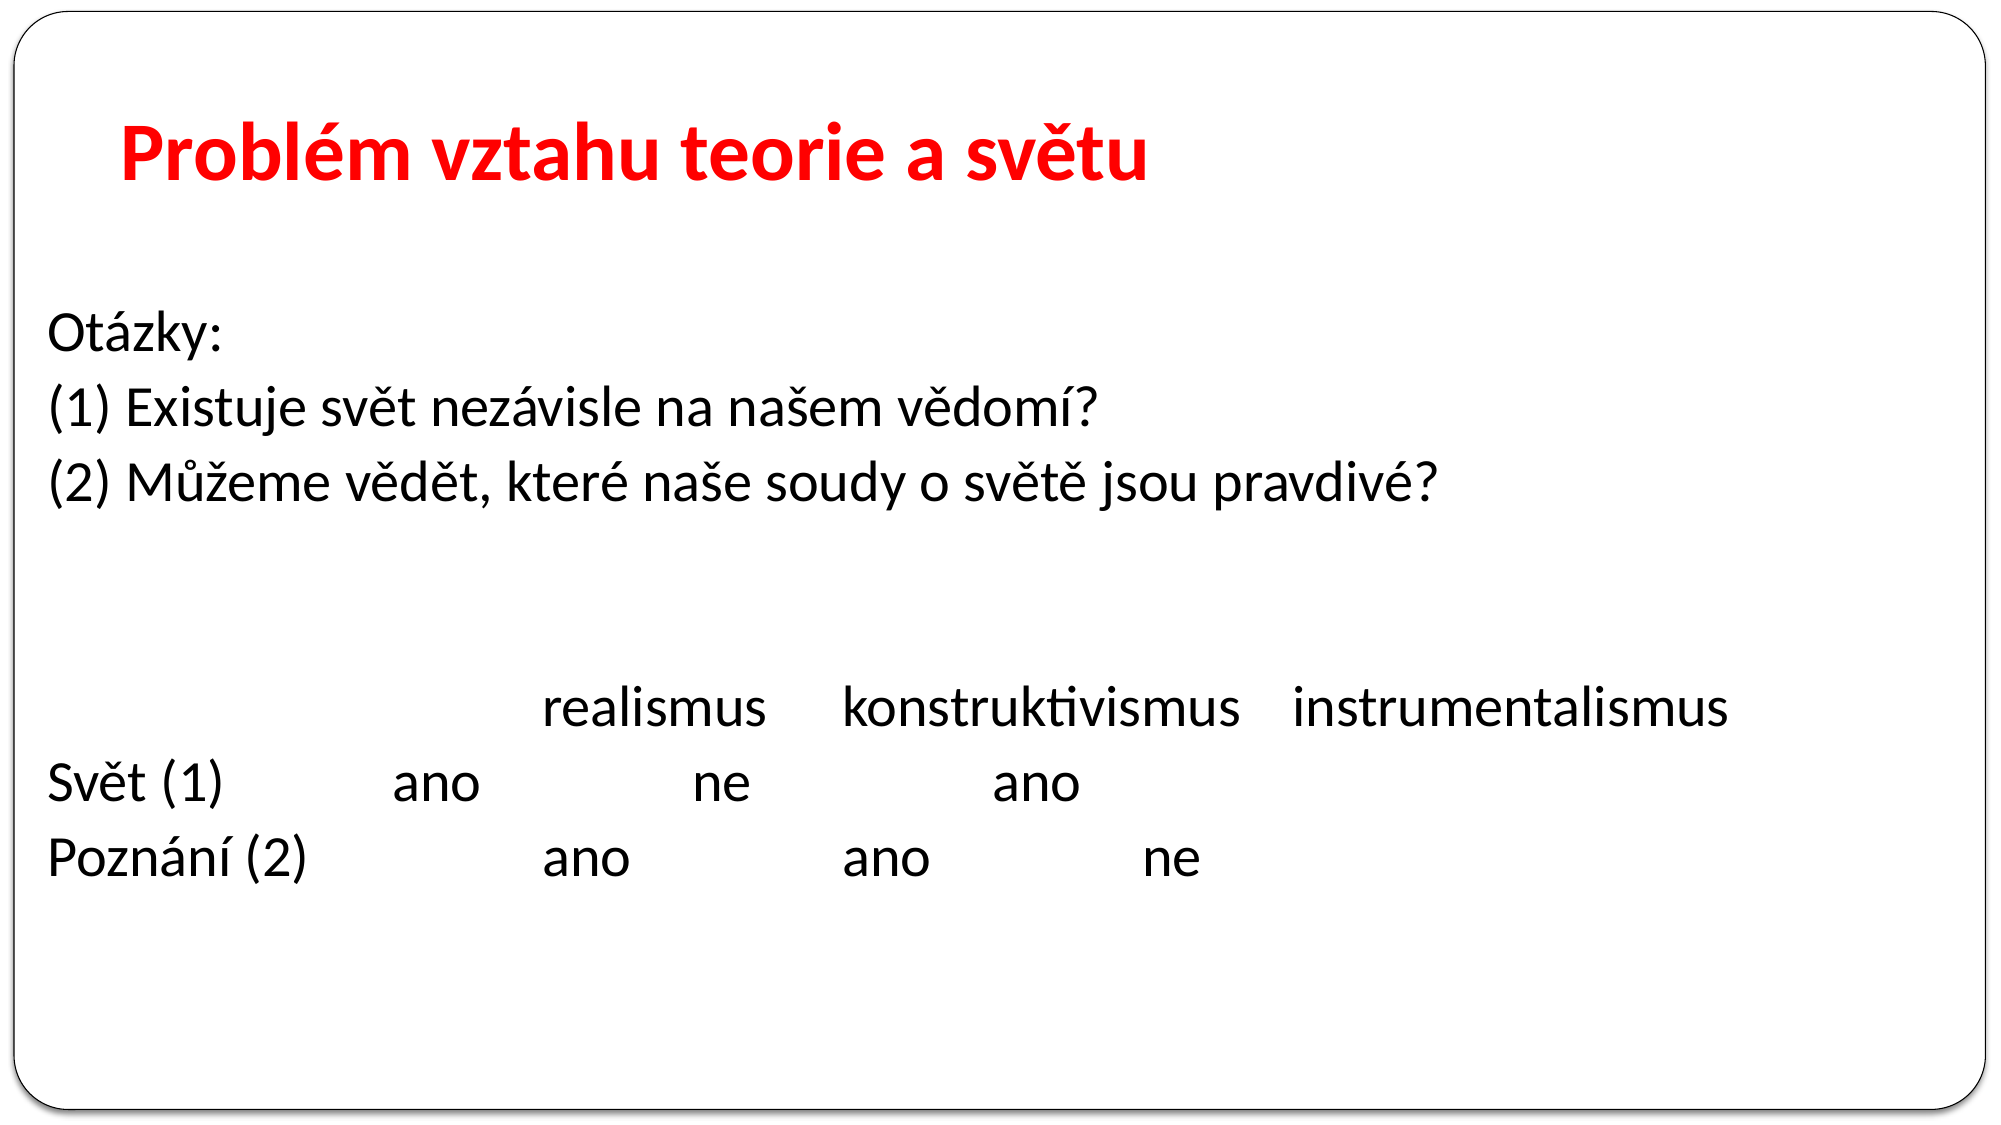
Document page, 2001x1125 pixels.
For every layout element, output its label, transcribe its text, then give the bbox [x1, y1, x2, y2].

title Problém vztahu teorie a světu [106, 74, 1649, 211]
list Otázky: (1) Existuje svět nezávisle na našem vědomí? (2) Můžeme vědět, které naše soudy o světě jsou pravdivé? realismus konstruktivismus instrumentalismus Svět (1) ano ne ano Poznání (2) ano ano ne [32, 211, 1967, 1083]
